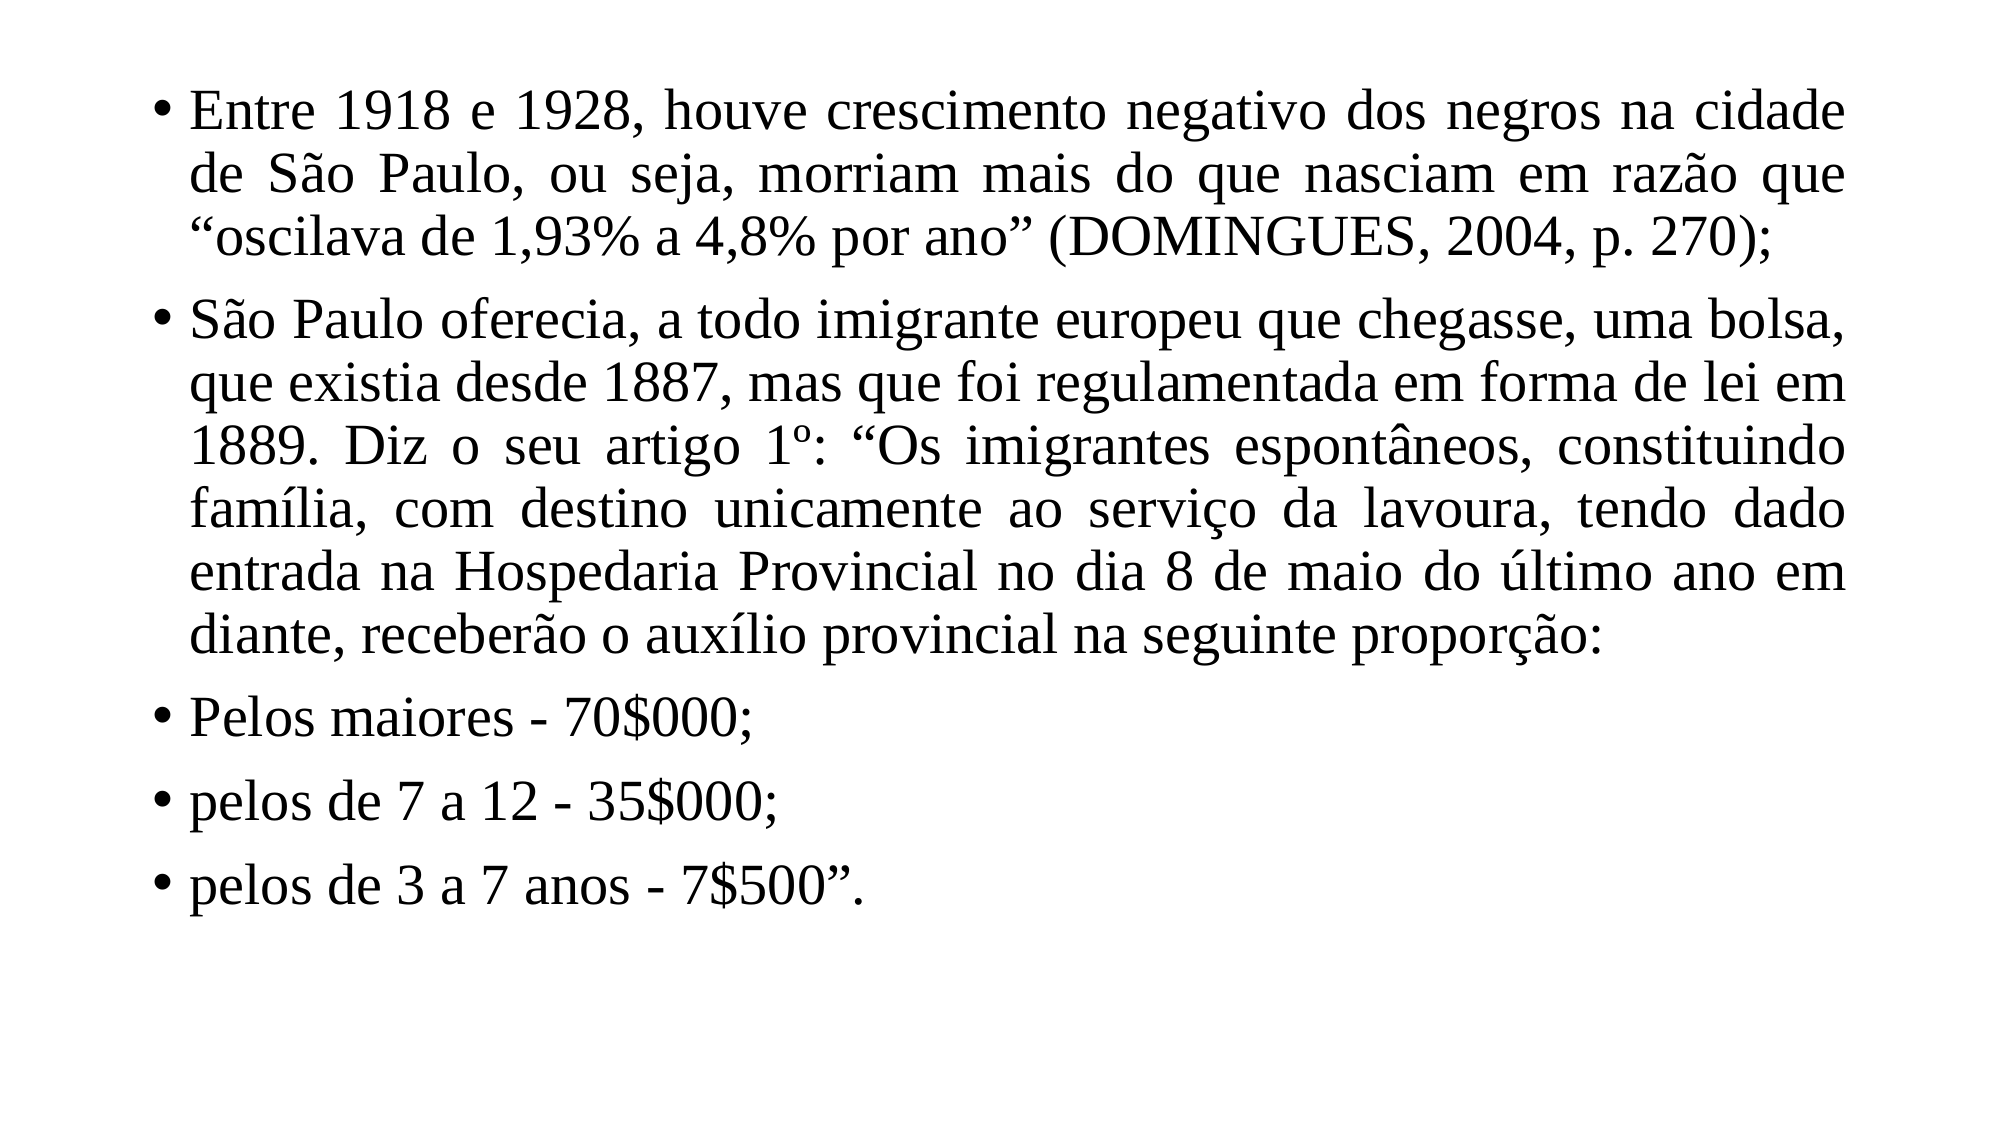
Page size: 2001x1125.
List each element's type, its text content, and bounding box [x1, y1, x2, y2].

list Entre 1918 e 1928, houve crescimento negativo dos negros na cidade de São Paulo, ou seja, morriam mais do que nasciam em razão que “oscilava de 1,93% a 4,8% por ano” (DOMINGUES, 2004, p. 270); São Paulo oferecia, a todo imigrante europeu que chegasse, uma bolsa, que existia desde 1887, mas que foi regulamentada em forma de lei em 1889. Diz o seu artigo 1º: “Os imigrantes espontâneos, constituindo família, com destino unicamente ao serviço da lavoura, tendo dado entrada na Hospedaria Provincial no dia 8 de maio do último ano em diante, receberão o auxílio provincial na seguinte proporção: Pelos maiores - 70$000; pelos de 7 a 12 - 35$000; pelos de 3 a 7 anos - 7$500”. [137, 71, 1863, 1014]
